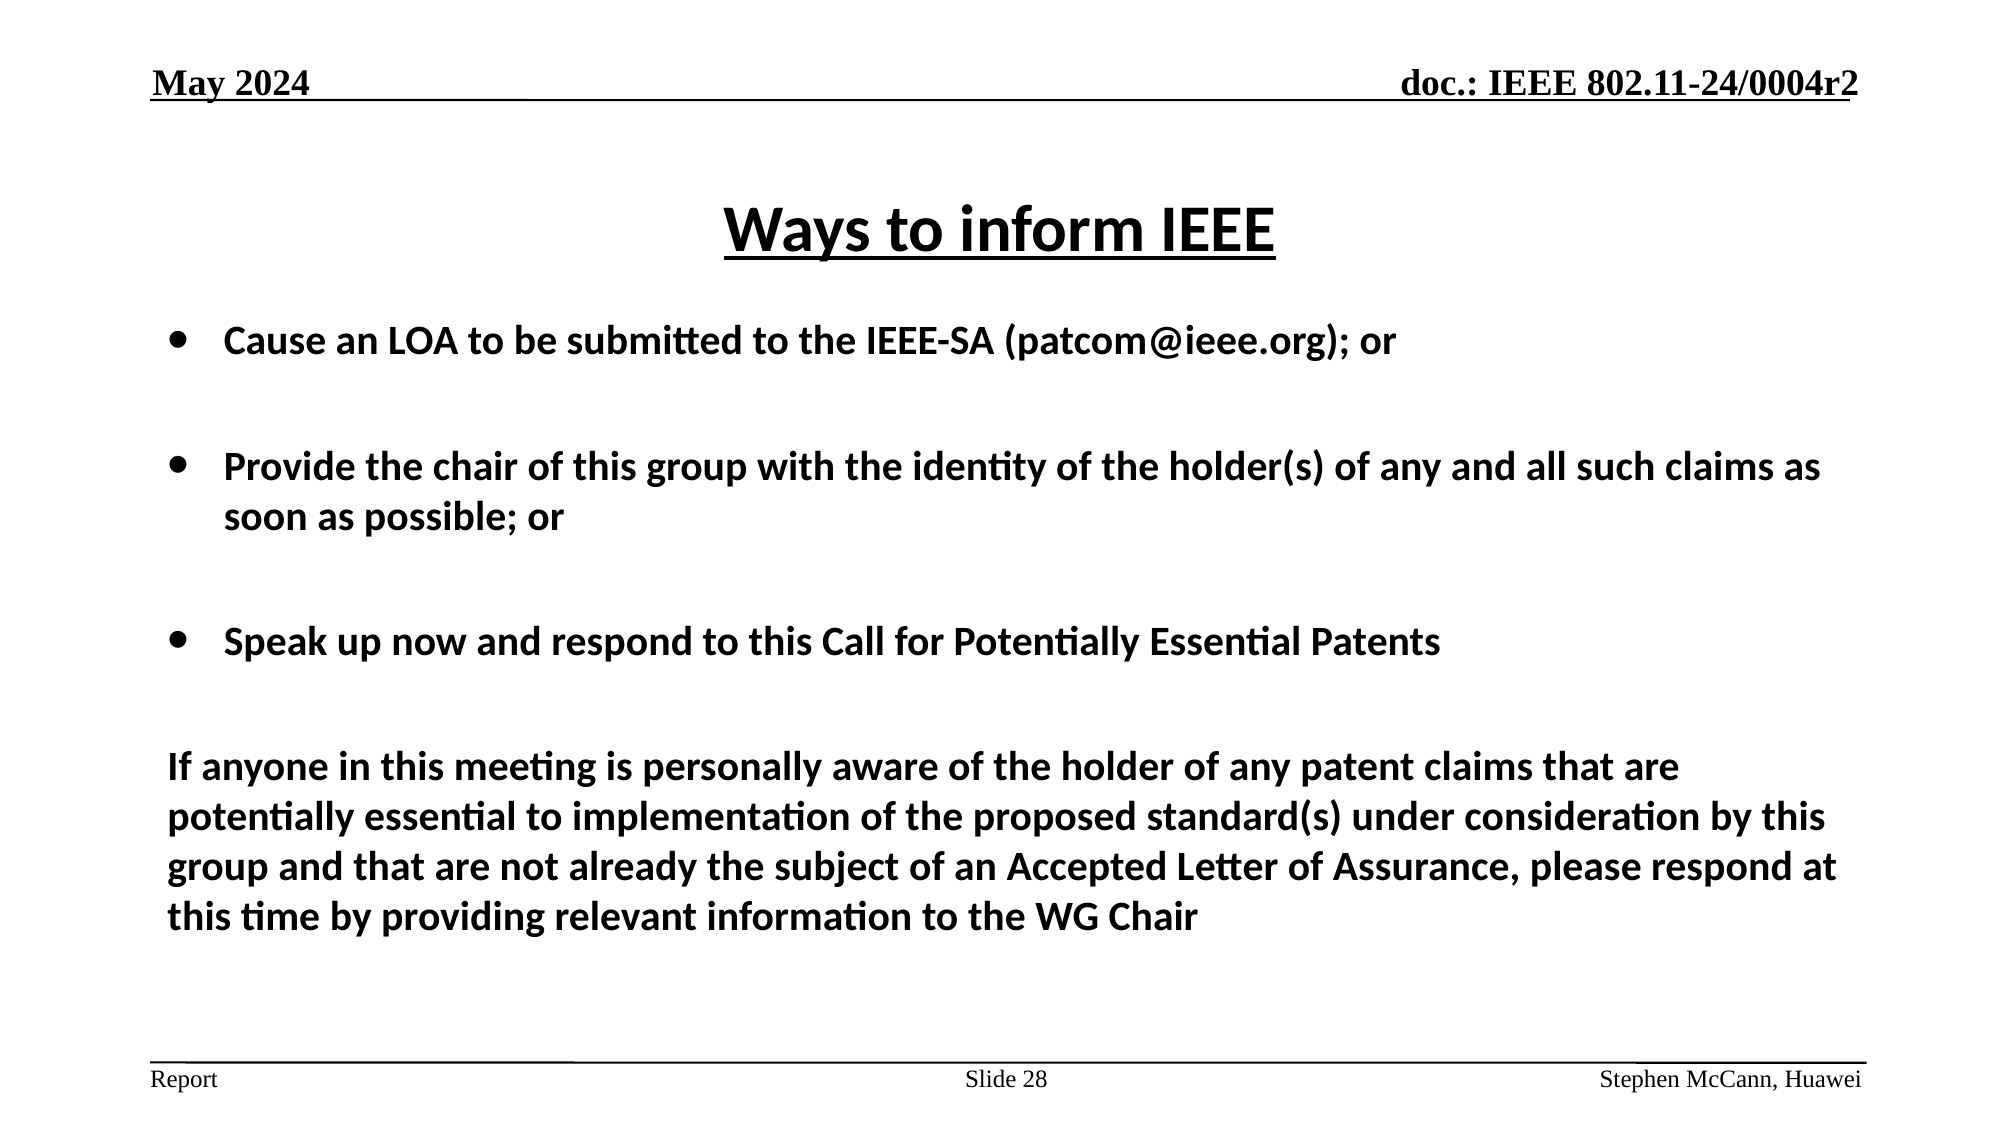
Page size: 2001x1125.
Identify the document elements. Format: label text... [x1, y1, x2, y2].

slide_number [152, 57, 563, 104]
footer Stephen McCann, Huawei [1222, 1061, 1863, 1093]
slide_number Slide 28 [962, 1061, 1050, 1093]
title Ways to inform IEEE [362, 143, 1638, 305]
list Cause an LOA to be submitted to the IEEE-SA (patcom@ieee.org); or Provide the chair of this group with the identity of the holder(s) of any and all such claims as soon as possible; or Speak up now and respond to this Call for Potentially Essential Patents If anyone in this meeting is personally aware of the holder of any patent claims that are potentially essential to implementation of the proposed standard(s) under consideration by this group and that are not already the subject of an Accepted Letter of Assurance, please respond at this time by providing relevant information to the WG Chair [152, 305, 1863, 1000]
